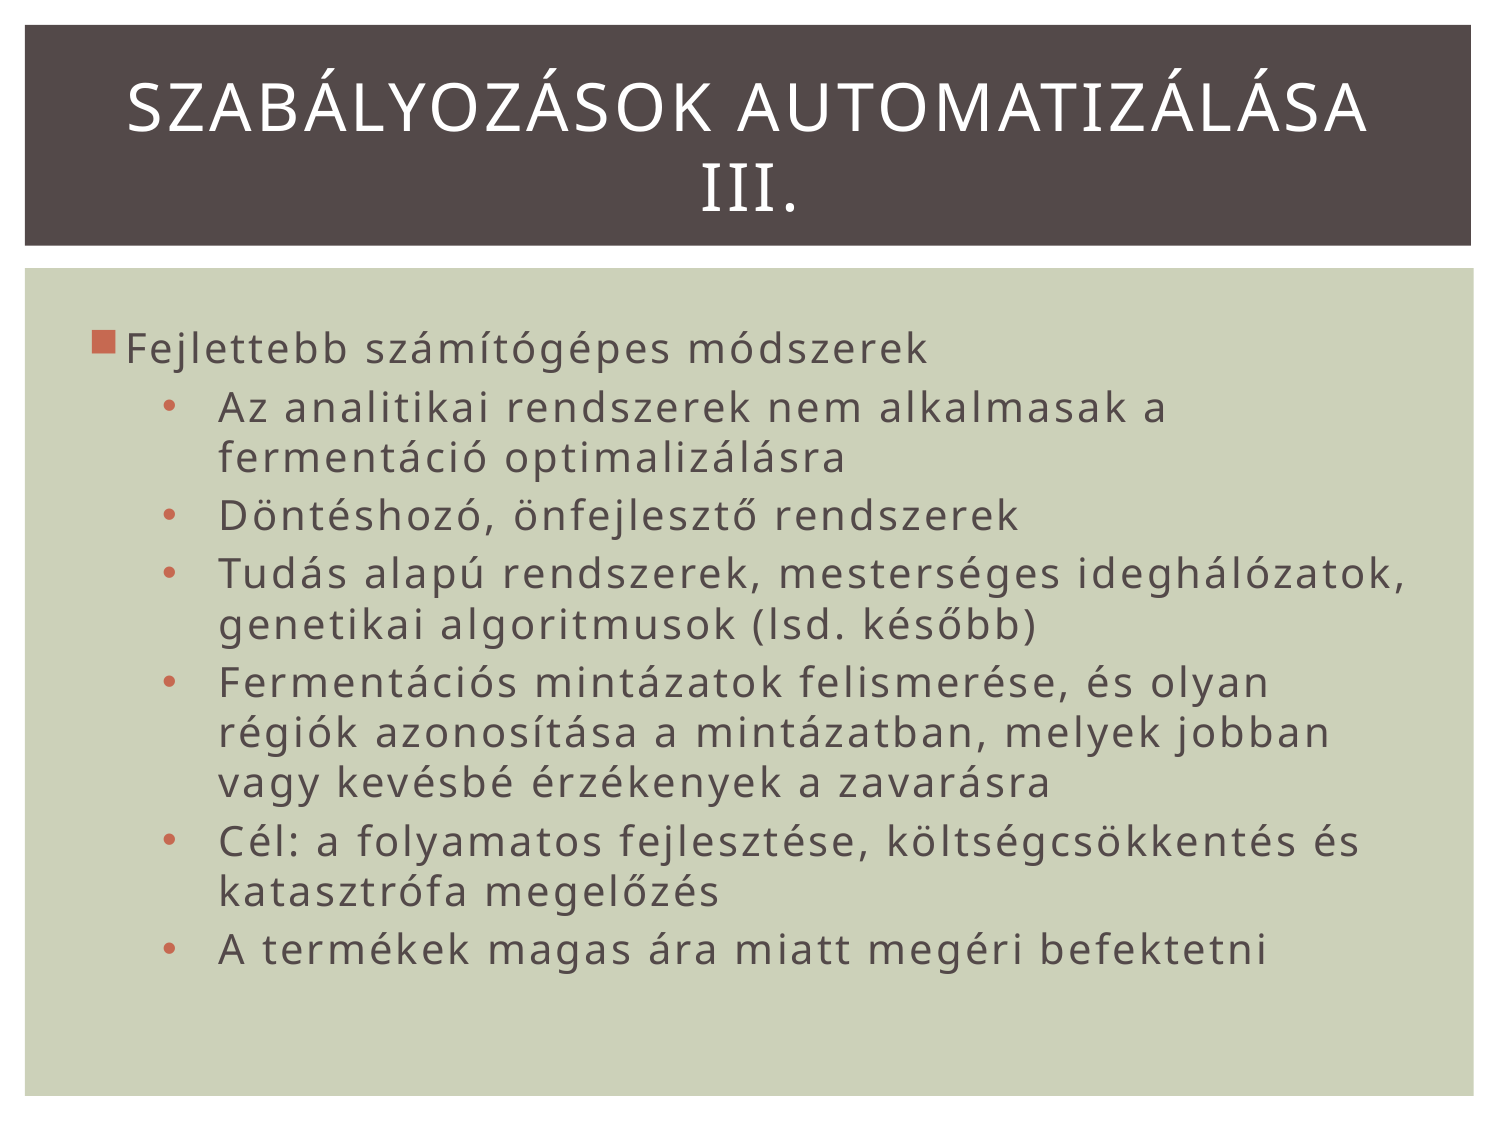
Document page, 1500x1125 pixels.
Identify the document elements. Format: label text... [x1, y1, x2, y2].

title Szabályozások automatizálása III. [62, 58, 1438, 232]
list Fejlettebb számítógépes módszerek Az analitikai rendszerek nem alkalmasak a fermentáció optimalizálásra Döntéshozó, önfejlesztő rendszerek Tudás alapú rendszerek, mesterséges ideghálózatok, genetikai algoritmusok (lsd. később) Fermentációs mintázatok felismerése, és olyan régiók azonosítása a mintázatban, melyek jobban vagy kevésbé érzékenyek a zavarásra Cél: a folyamatos fejlesztése, költségcsökkentés és katasztrófa megelőzés A termékek magas ára miatt megéri befektetni [64, 314, 1445, 1038]
